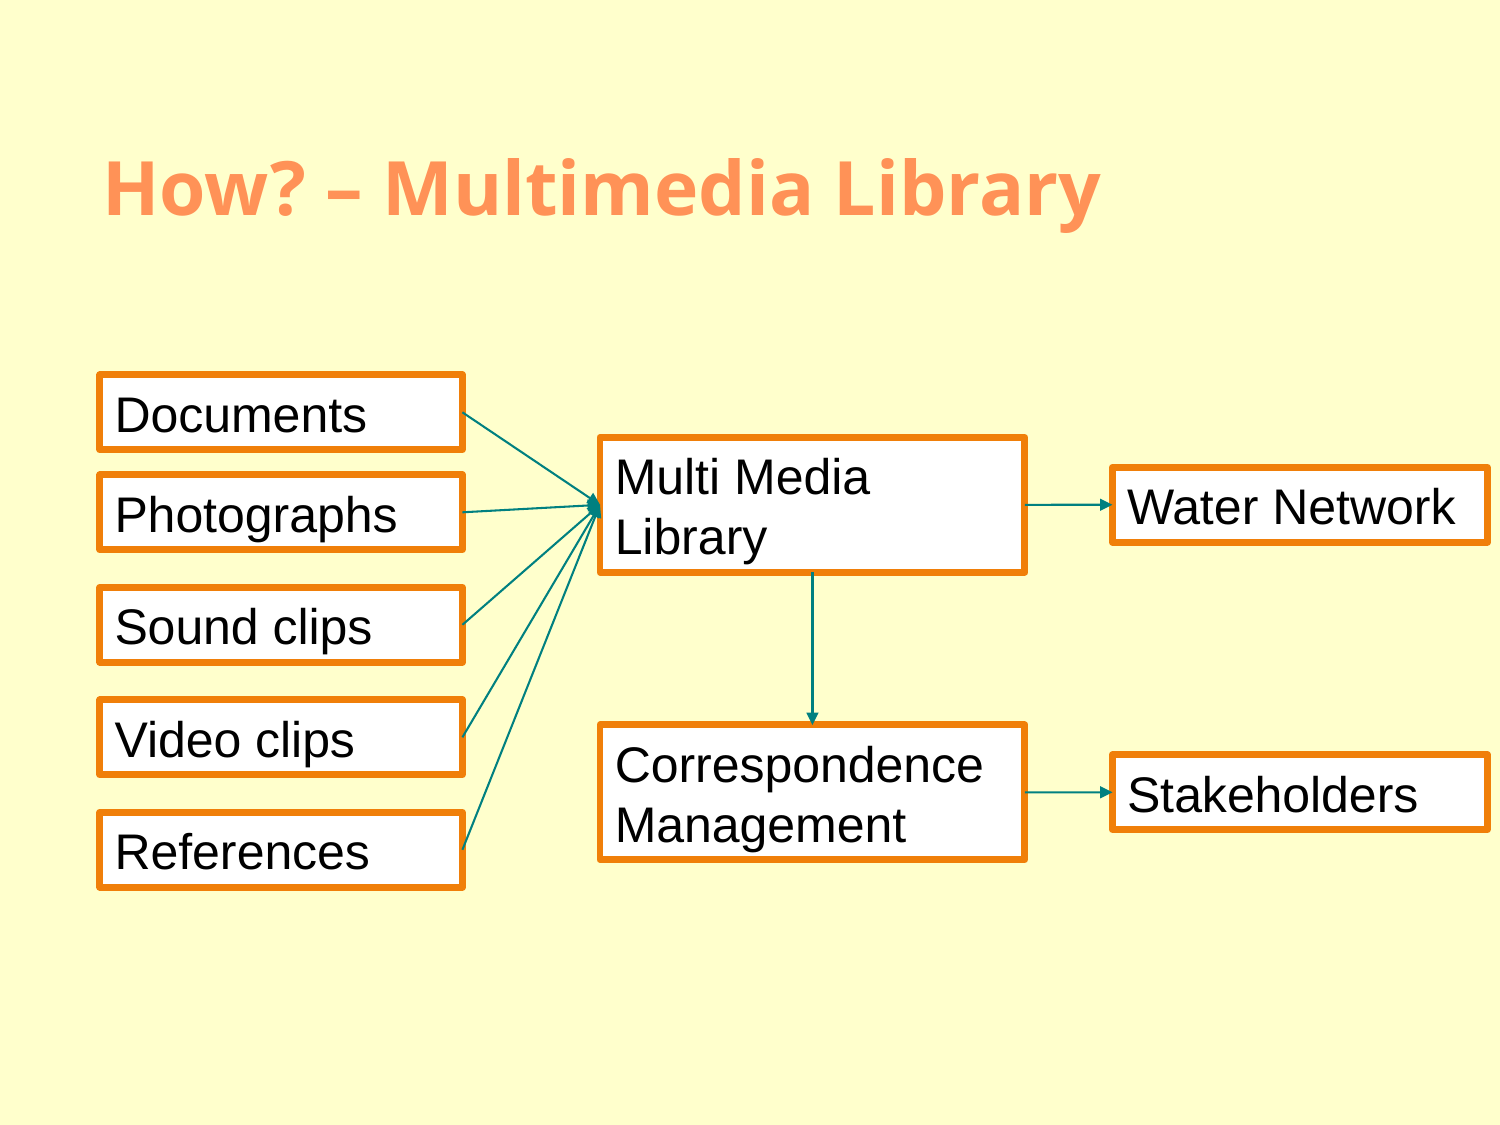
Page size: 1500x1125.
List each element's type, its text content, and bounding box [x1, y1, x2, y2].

text_box Video clips [96, 696, 454, 778]
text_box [462, 413, 601, 504]
text_box Documents [96, 371, 466, 453]
text_box Water Network [1109, 464, 1491, 546]
text_box Photographs [96, 471, 454, 553]
text_box Correspondence Management [603, 721, 1028, 863]
text_box References [96, 809, 466, 891]
text_box Stakeholders [1109, 751, 1491, 833]
title How? – Multimedia Library [87, 50, 1363, 238]
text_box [462, 506, 601, 852]
text_box Sound clips [96, 584, 453, 666]
text_box Multi Media Library [608, 434, 1028, 576]
